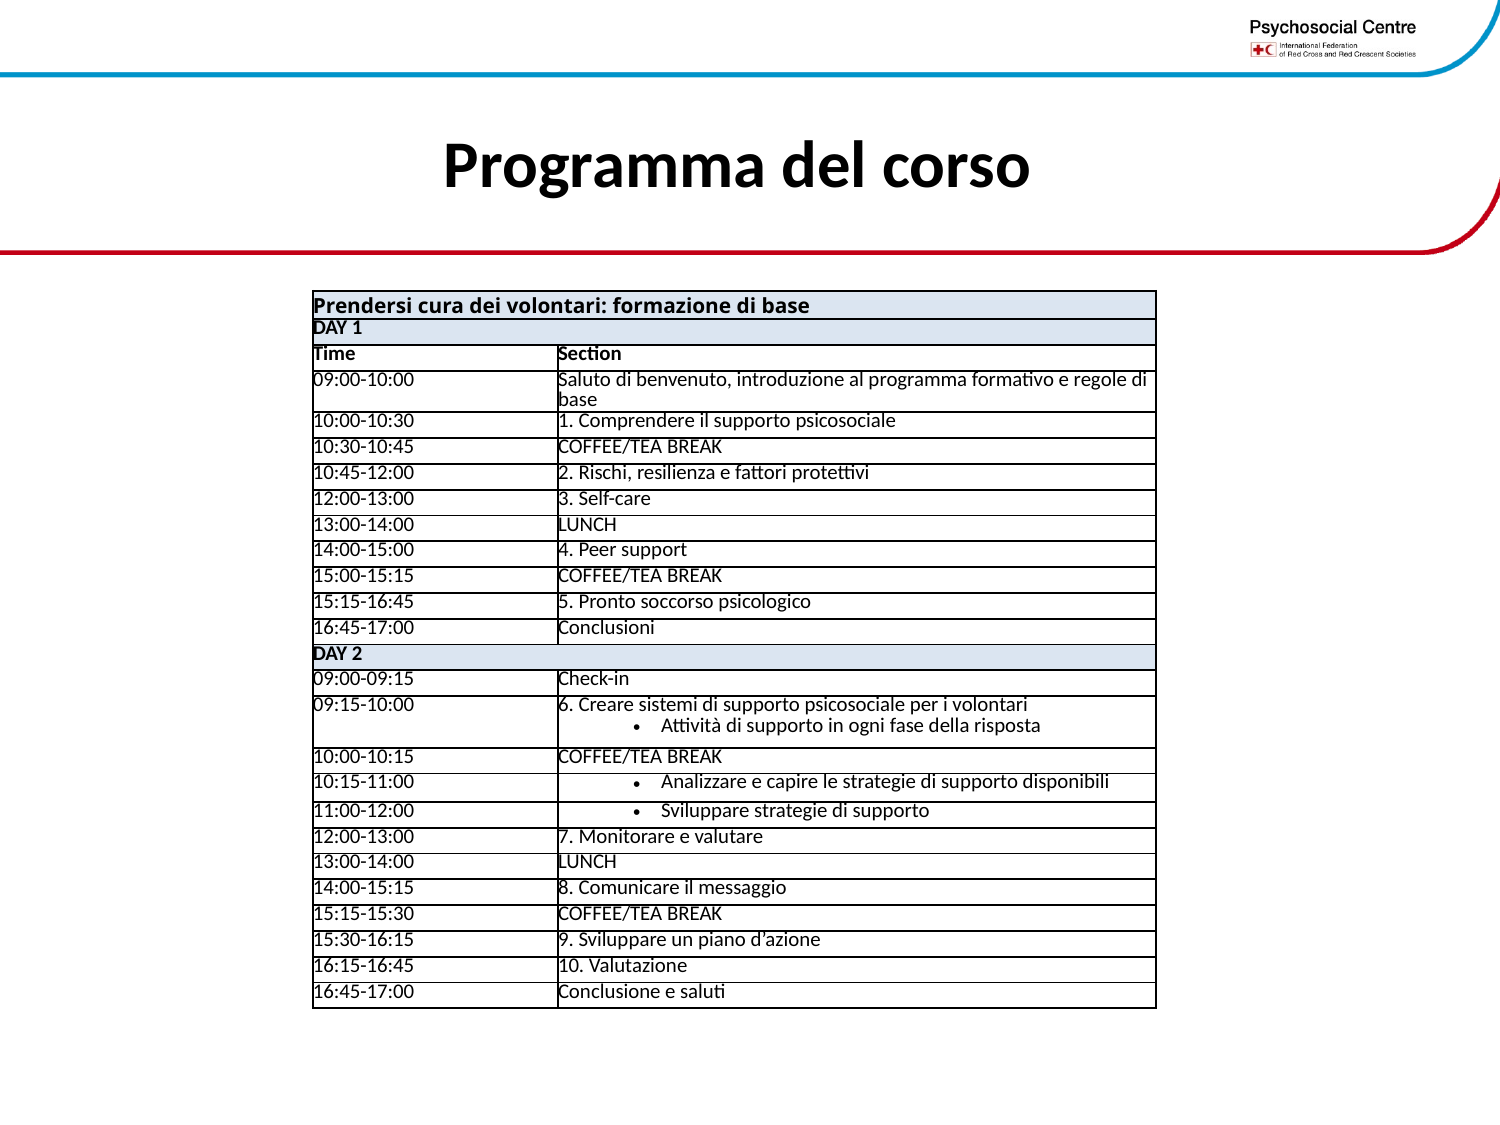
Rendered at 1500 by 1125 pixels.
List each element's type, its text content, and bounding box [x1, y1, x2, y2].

table_cell 2. Rischi, resilienza e fattori protettivi [559, 465, 1155, 489]
table_cell 09:15-10:00 [314, 697, 557, 747]
table_cell 10:15-11:00 [314, 774, 557, 801]
table_cell 10:00-10:15 [314, 749, 557, 773]
table_cell 1. Comprendere il supporto psicosociale [559, 413, 1155, 437]
table_cell 8. Comunicare il messaggio [559, 880, 1155, 904]
table_cell 10. Valutazione [559, 958, 1155, 982]
picture [0, 16, 1500, 256]
table_cell Check-in [559, 671, 1155, 695]
table_cell 3. Self-care [559, 491, 1155, 515]
table_cell 15:00-15:15 [314, 568, 557, 592]
table_cell Time [314, 346, 557, 370]
table_cell Saluto di benvenuto, introduzione al programma formativo e regole di base [559, 372, 1155, 411]
table_cell 16:45-17:00 [314, 983, 557, 1007]
table_cell 10:00-10:30 [314, 413, 557, 437]
table_cell 12:00-13:00 [314, 491, 557, 515]
table_cell LUNCH [559, 854, 1155, 878]
table_cell 9. Sviluppare un piano d’azione [559, 932, 1155, 956]
table_cell LUNCH [559, 516, 1155, 540]
table_cell 14:00-15:15 [314, 880, 557, 904]
table_cell 13:00-14:00 [314, 516, 557, 540]
table_cell Conclusioni [559, 620, 1155, 644]
table_cell DAY 1 [314, 320, 1155, 344]
table_cell Analizzare e capire le strategie di supporto disponibili [559, 774, 1155, 801]
table_cell Section [559, 346, 1155, 370]
table_cell 4. Peer support [559, 542, 1155, 566]
table_cell 14:00-15:00 [314, 542, 557, 566]
table_cell 16:45-17:00 [314, 620, 557, 644]
table_cell 13:00-14:00 [314, 854, 557, 878]
table_cell COFFEE/TEA BREAK [559, 568, 1155, 592]
table_cell 09:00-10:00 [314, 372, 557, 411]
table_cell 16:15-16:45 [314, 958, 557, 982]
table_cell COFFEE/TEA BREAK [559, 906, 1155, 930]
table_cell 15:15-15:30 [314, 906, 557, 930]
table_cell 15:15-16:45 [314, 594, 557, 618]
table_cell 10:30-10:45 [314, 439, 557, 463]
table_cell DAY 2 [314, 645, 1155, 669]
table_cell 10:45-12:00 [314, 465, 557, 489]
table_cell 5. Pronto soccorso psicologico [559, 594, 1155, 618]
table_header Prendersi cura dei volontari: formazione di base [314, 292, 1155, 318]
table_cell COFFEE/TEA BREAK [559, 439, 1155, 463]
table_cell 09:00-09:15 [314, 671, 557, 695]
table_cell 7. Monitorare e valutare [559, 829, 1155, 853]
table_cell Conclusione e saluti [559, 983, 1155, 1007]
table_cell 12:00-13:00 [314, 829, 557, 853]
table_cell Sviluppare strategie di supporto [559, 803, 1155, 827]
table_cell COFFEE/TEA BREAK [559, 749, 1155, 773]
table_cell 15:30-16:15 [314, 932, 557, 956]
table_cell 6. Creare sistemi di supporto psicosociale per i volontari Attività di supporto in ogni fase della risposta [559, 697, 1155, 747]
picture [0, 0, 1497, 72]
table_cell 11:00-12:00 [314, 803, 557, 827]
